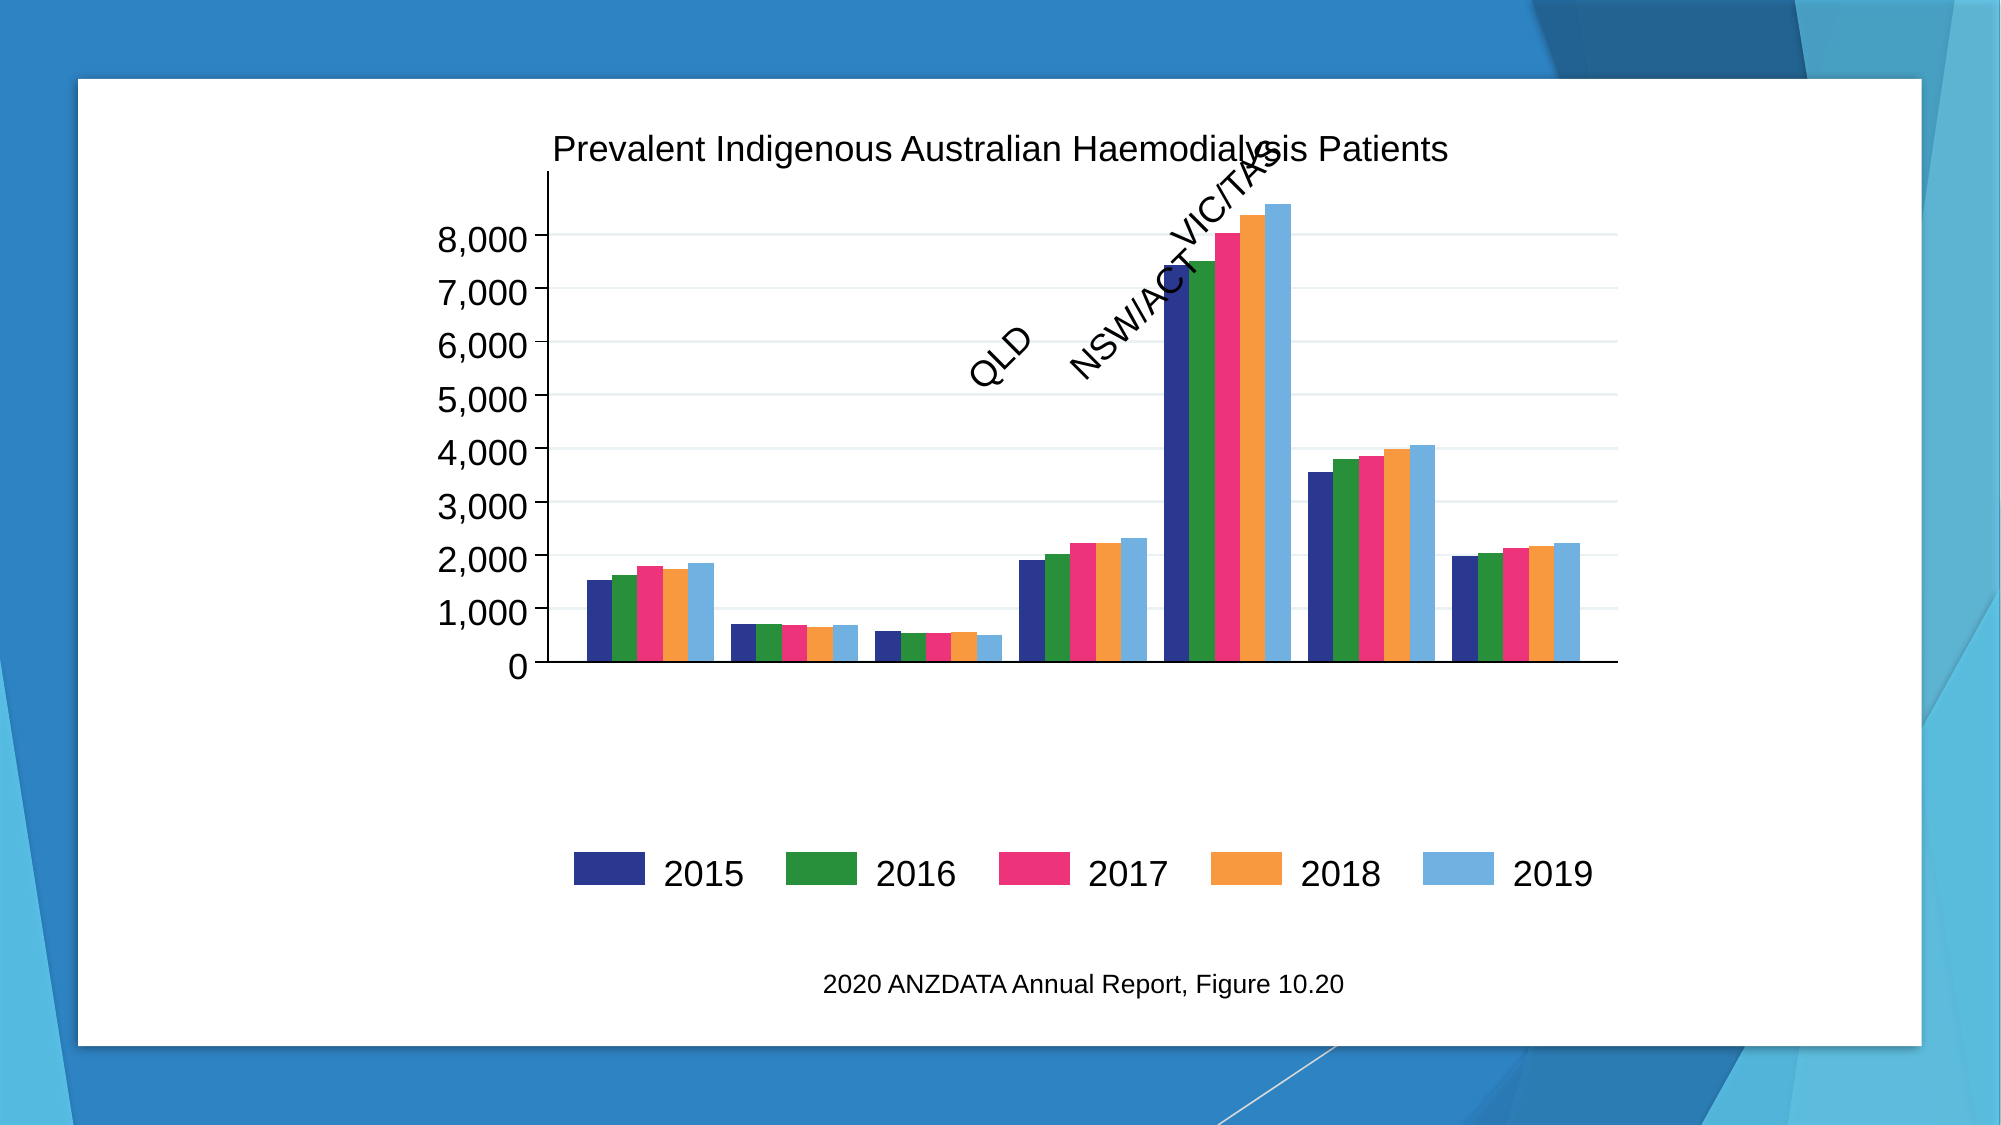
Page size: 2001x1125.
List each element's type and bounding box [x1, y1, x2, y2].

text_box [0, 0, 2000, 1125]
picture [350, 89, 1650, 1036]
